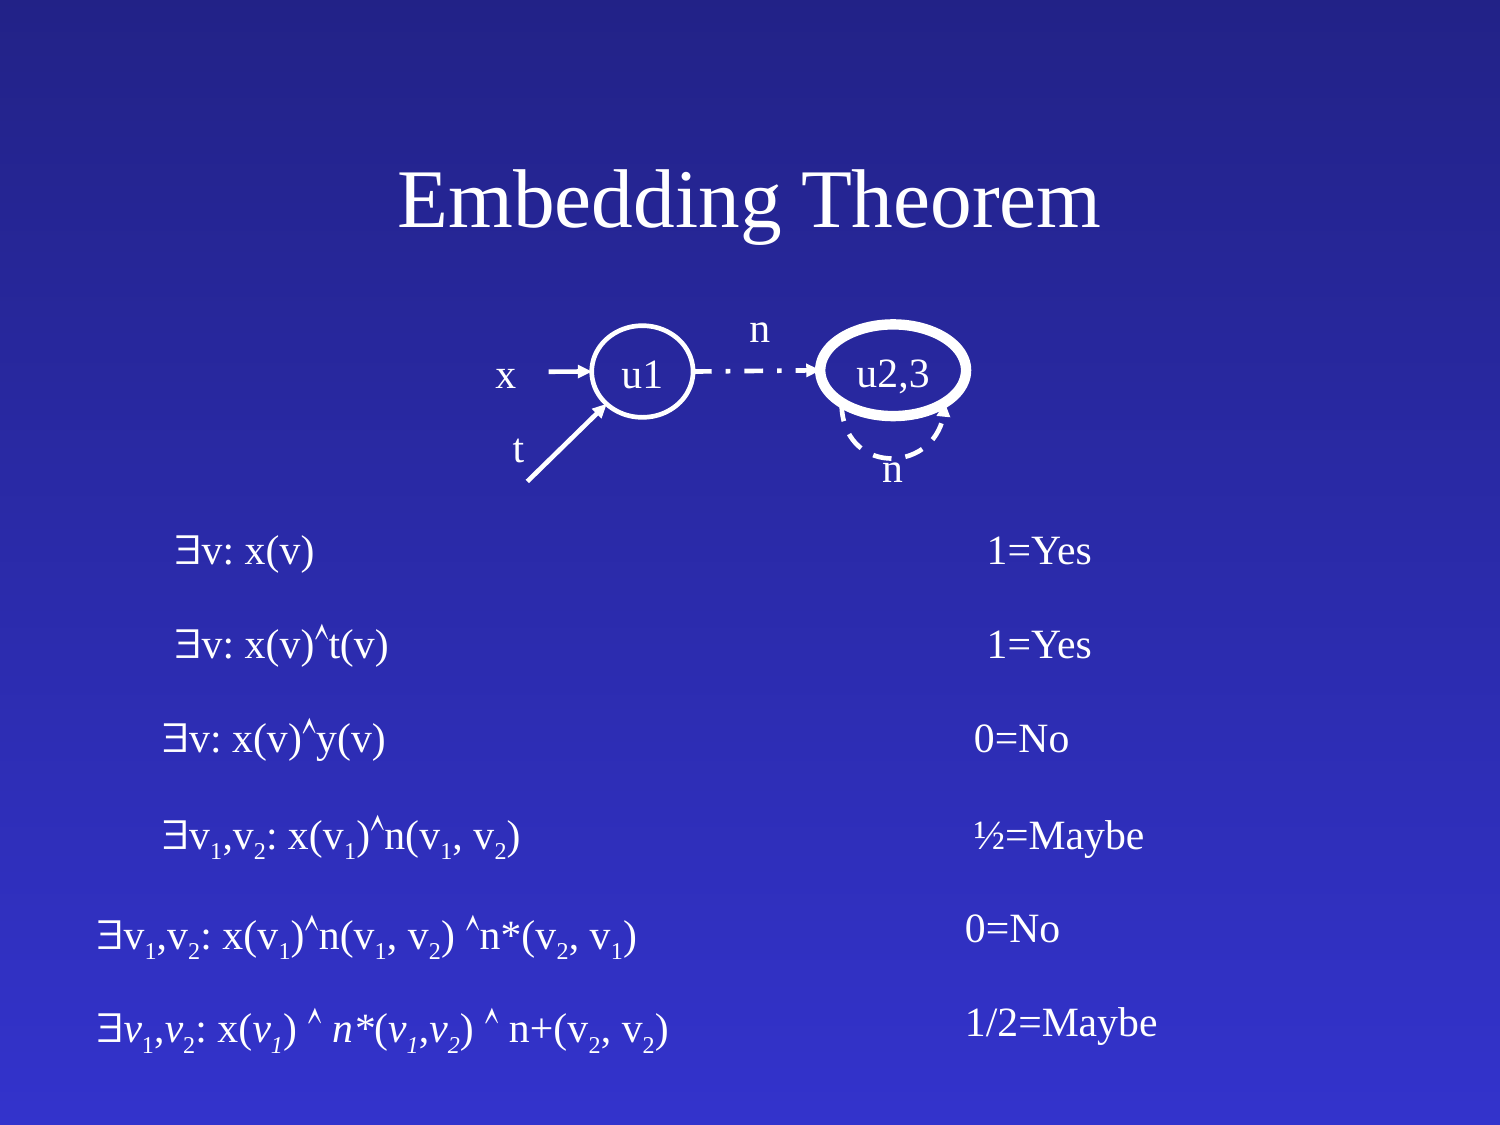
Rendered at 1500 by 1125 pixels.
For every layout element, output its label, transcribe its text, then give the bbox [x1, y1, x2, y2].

text_box 0=No [949, 893, 1216, 959]
text_box ½=Maybe [959, 800, 1225, 865]
text_box v: x(v)y(v) [146, 703, 654, 768]
text_box 1/2=Maybe [949, 987, 1216, 1053]
text_box v1,v2: x(v1)n(v1, v2) [146, 800, 654, 872]
text_box 0=No [959, 703, 1157, 768]
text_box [480, 292, 966, 500]
text_box v1,v2: x(v1)  n*(v1,v2)  n+(v2, v2) [81, 993, 890, 1066]
title Embedding Theorem [112, 99, 1388, 288]
text_box 1=Yes [971, 515, 1169, 581]
text_box v: x(v)t(v) [159, 609, 666, 675]
text_box v: x(v) [159, 515, 666, 581]
text_box 1=Yes [971, 609, 1169, 675]
text_box v1,v2: x(v1)n(v1, v2) n*(v2, v1) [81, 900, 838, 972]
